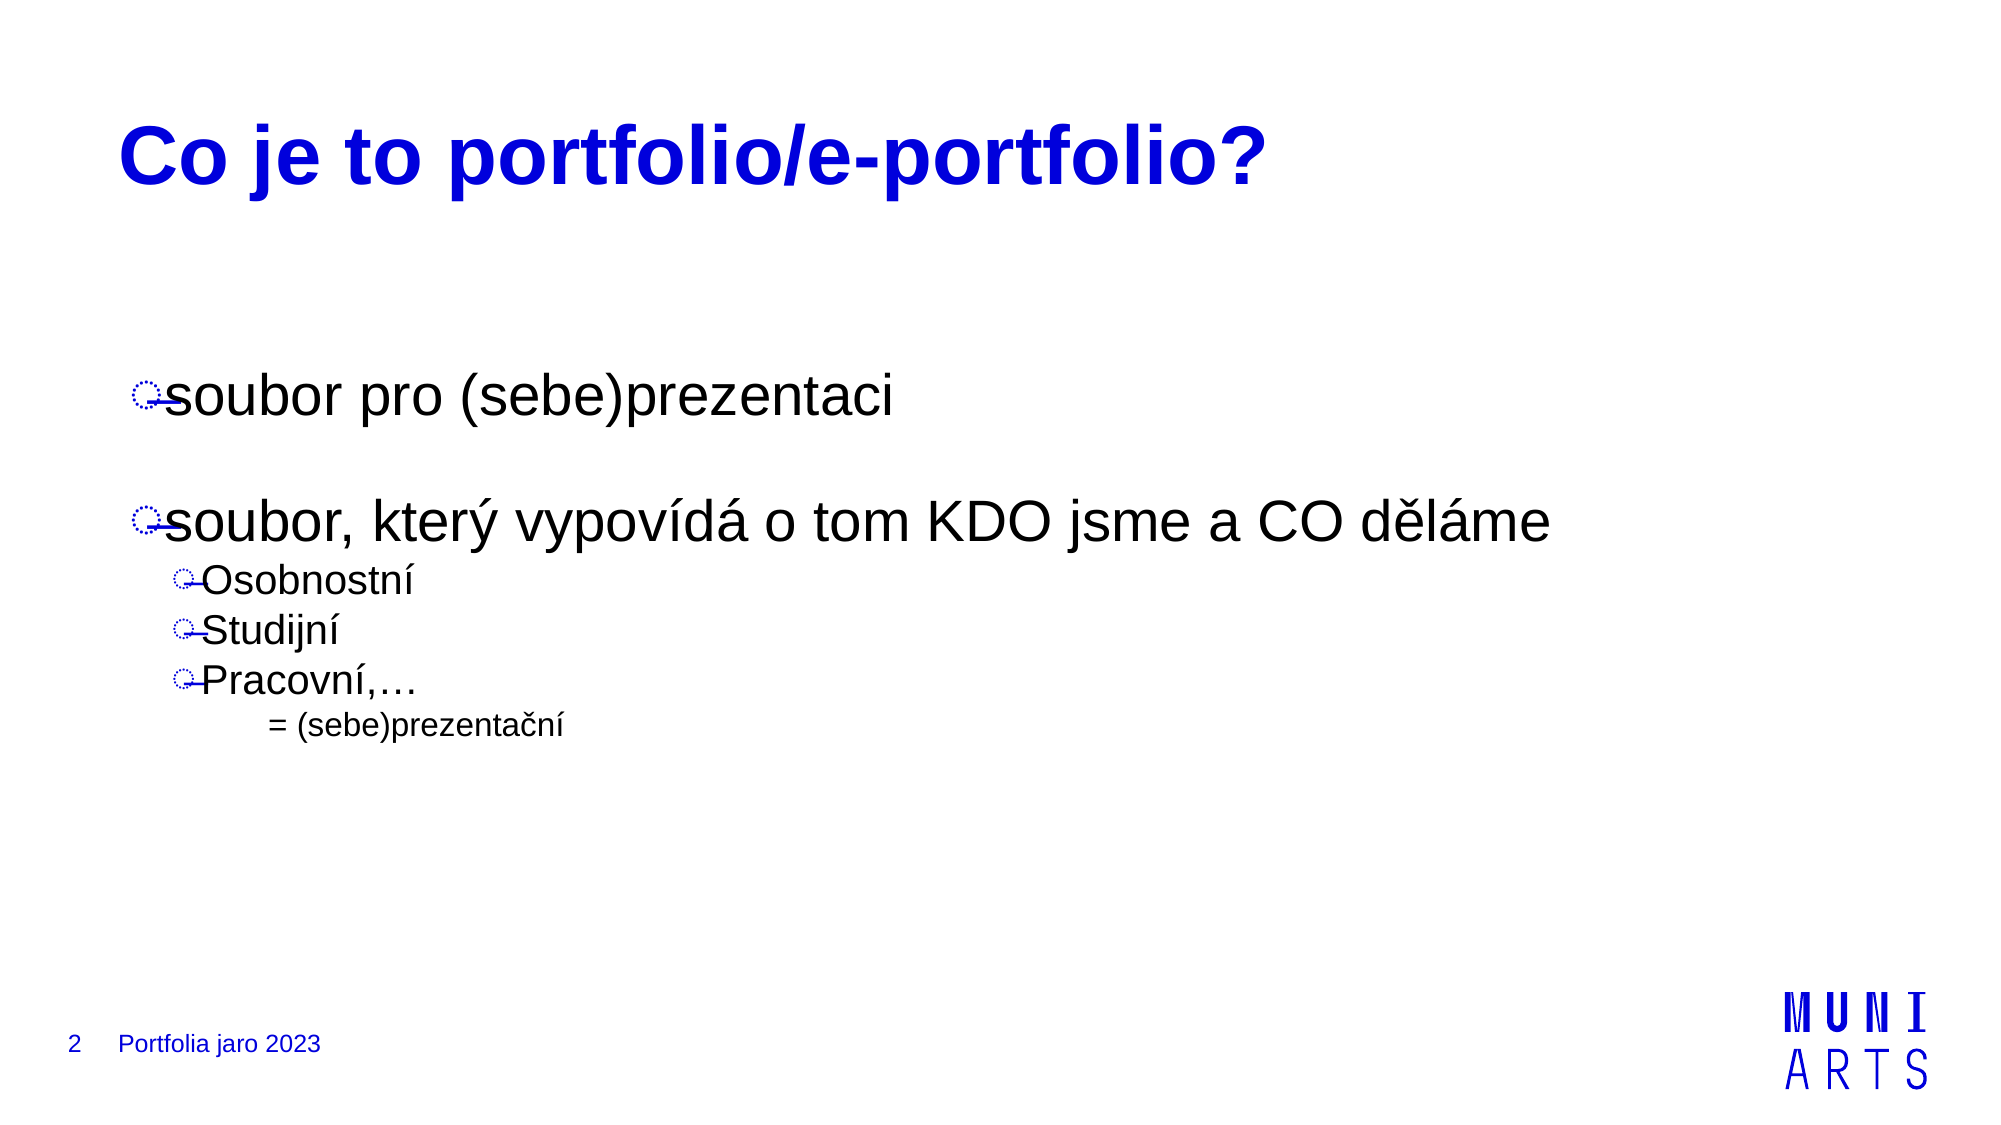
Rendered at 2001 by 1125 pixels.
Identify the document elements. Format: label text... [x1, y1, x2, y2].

footer Portfolia jaro 2023 [118, 1021, 1418, 1063]
title Co je to portfolio/e-portfolio? [118, 118, 1883, 193]
slide_number 2 [67, 1021, 110, 1063]
list soubor pro (sebe)prezentaci soubor, který vypovídá o tom KDO jsme a CO děláme Osobnostní Studijní Pracovní,… = (sebe)prezentační [118, 277, 1883, 957]
